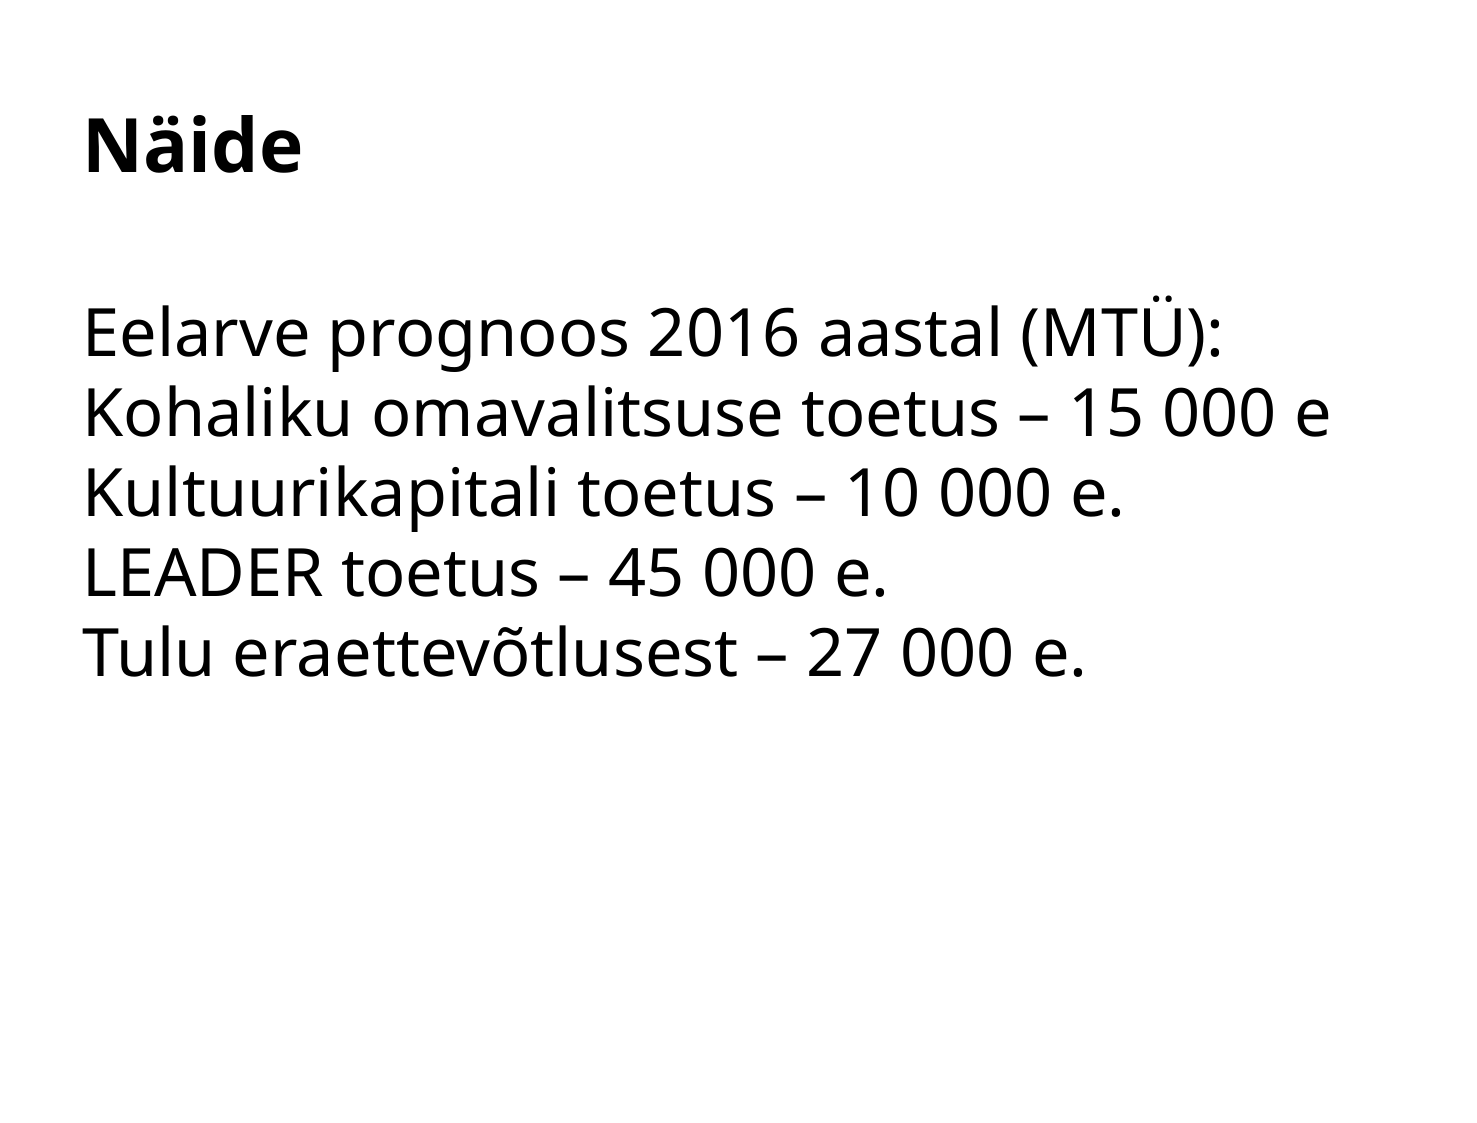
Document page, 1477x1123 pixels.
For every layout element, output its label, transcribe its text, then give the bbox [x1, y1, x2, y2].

text_box Näide [82, 88, 1382, 266]
text_box Eelarve prognoos 2016 aastal (MTÜ): Kohaliku omavalitsuse toetus – 15 000 e Kultuurikapitali toetus – 10 000 e. LEADER toetus – 45 000 e. Tulu eraettevõtlusest – 27 000 e. [82, 290, 1382, 1031]
